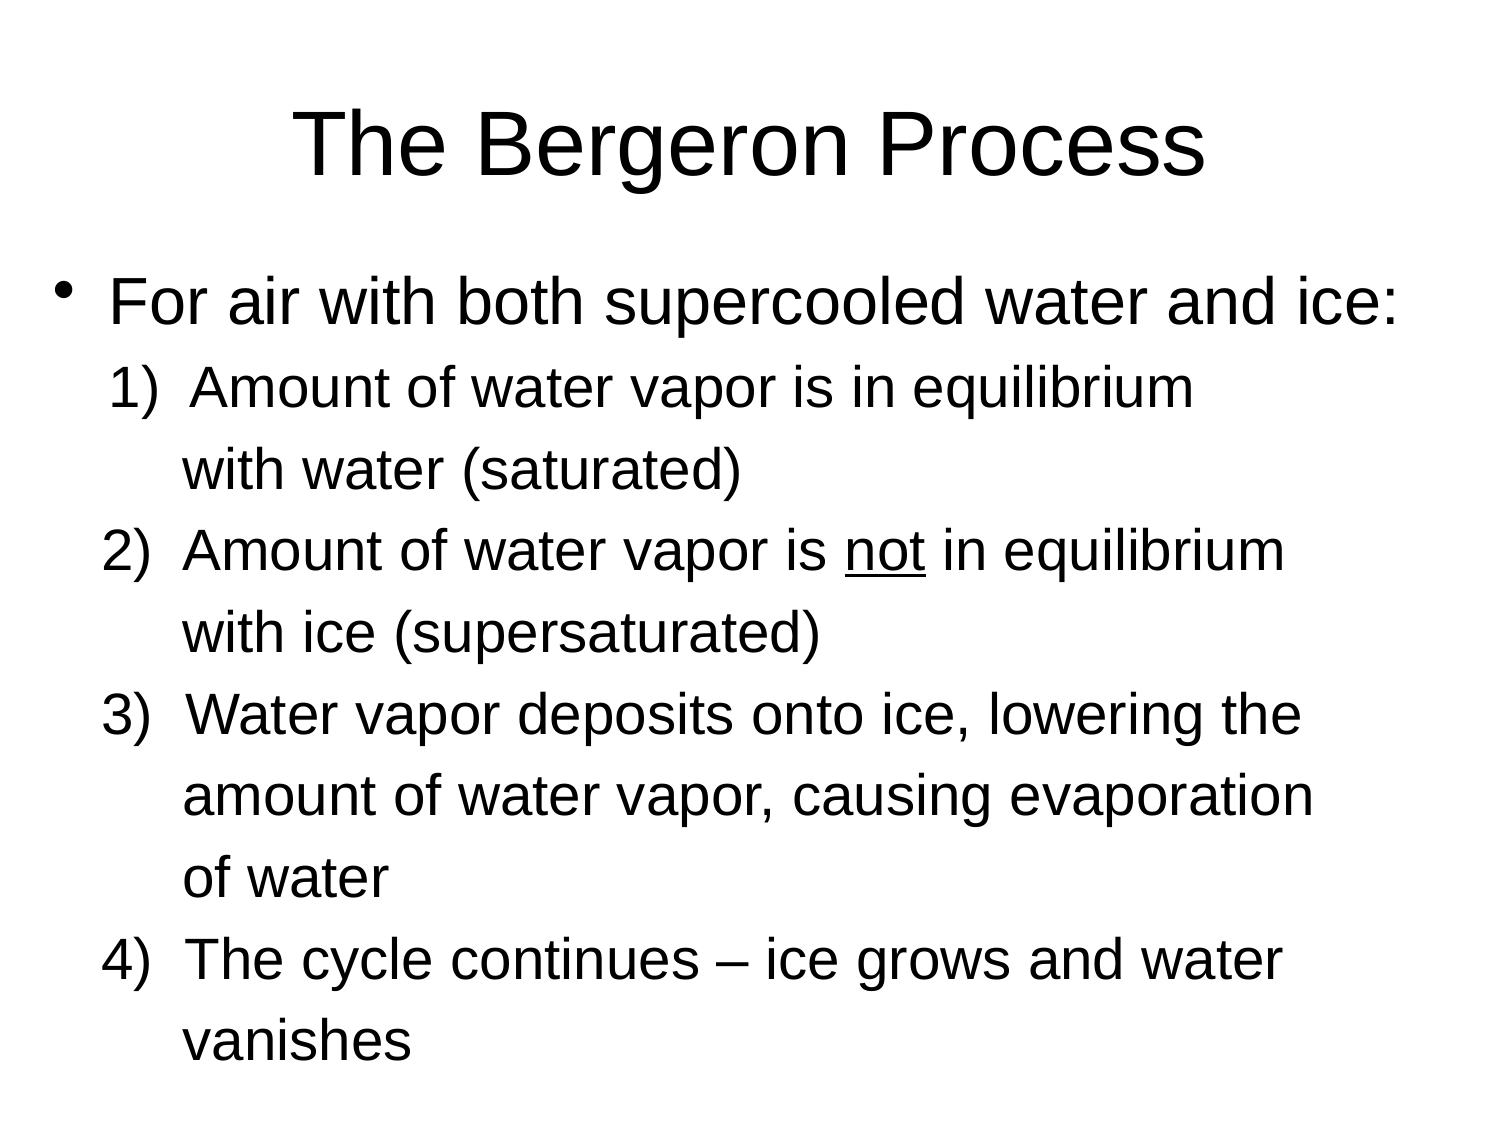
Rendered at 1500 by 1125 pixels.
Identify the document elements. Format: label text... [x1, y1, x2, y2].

title The Bergeron Process [75, 45, 1425, 233]
list For air with both supercooled water and ice: 1) Amount of water vapor is in equilibrium with water (saturated) 2) Amount of water vapor is not in equilibrium with ice (supersaturated) 3) Water vapor deposits onto ice, lowering the amount of water vapor, causing evaporation of water 4) The cycle continues – ice grows and water vanishes [37, 249, 1425, 993]
